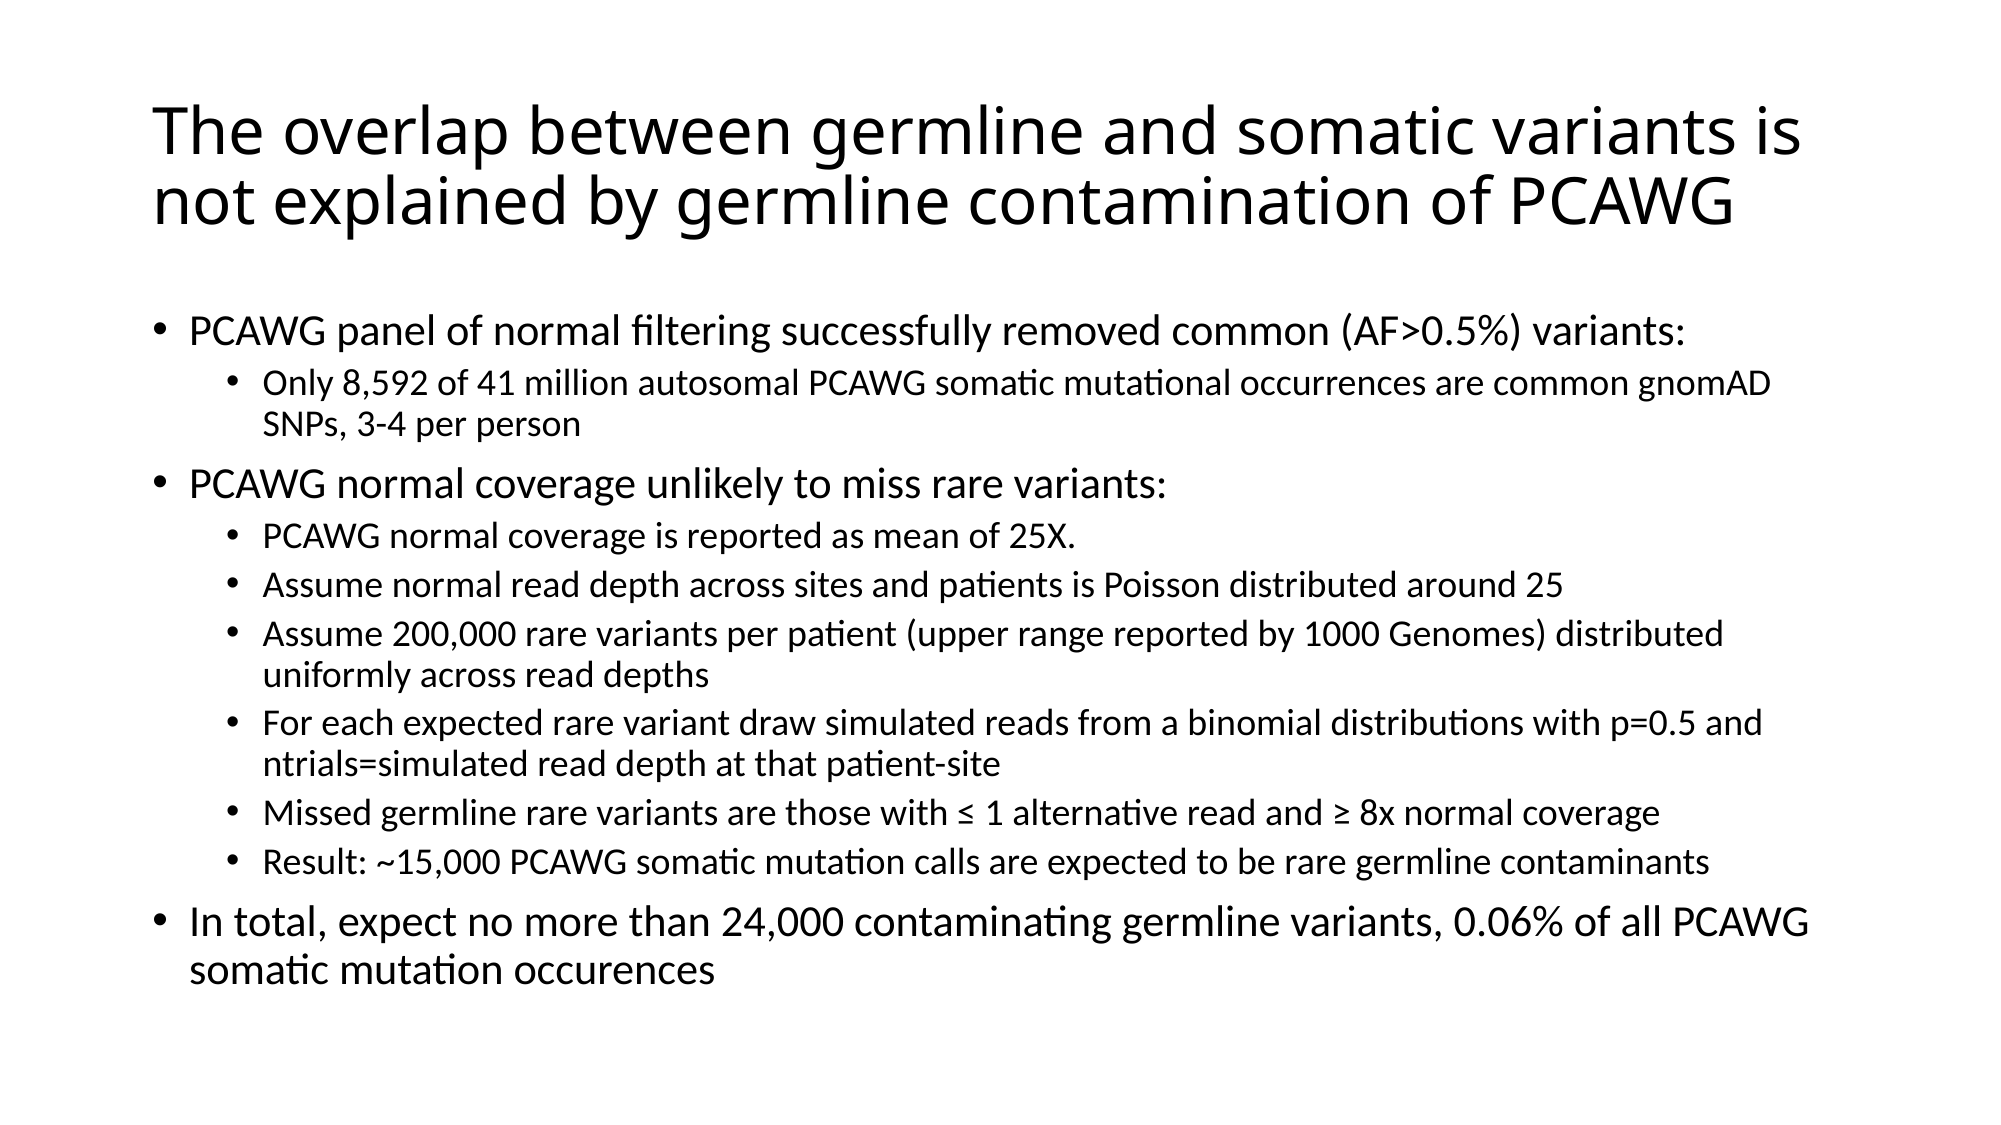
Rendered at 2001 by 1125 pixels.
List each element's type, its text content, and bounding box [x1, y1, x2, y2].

title The overlap between germline and somatic variants is not explained by germline contamination of PCAWG [137, 59, 1863, 278]
list PCAWG panel of normal filtering successfully removed common (AF>0.5%) variants: Only 8,592 of 41 million autosomal PCAWG somatic mutational occurrences are common gnomAD SNPs, 3-4 per person PCAWG normal coverage unlikely to miss rare variants: PCAWG normal coverage is reported as mean of 25X. Assume normal read depth across sites and patients is Poisson distributed around 25 Assume 200,000 rare variants per patient (upper range reported by 1000 Genomes) distributed uniformly across read depths For each expected rare variant draw simulated reads from a binomial distributions with p=0.5 and ntrials=simulated read depth at that patient-site Missed germline rare variants are those with ≤ 1 alternative read and ≥ 8x normal coverage Result: ~15,000 PCAWG somatic mutation calls are expected to be rare germline contaminants In total, expect no more than 24,000 contaminating germline variants, 0.06% of all PCAWG somatic mutation occurences [137, 299, 1863, 1014]
